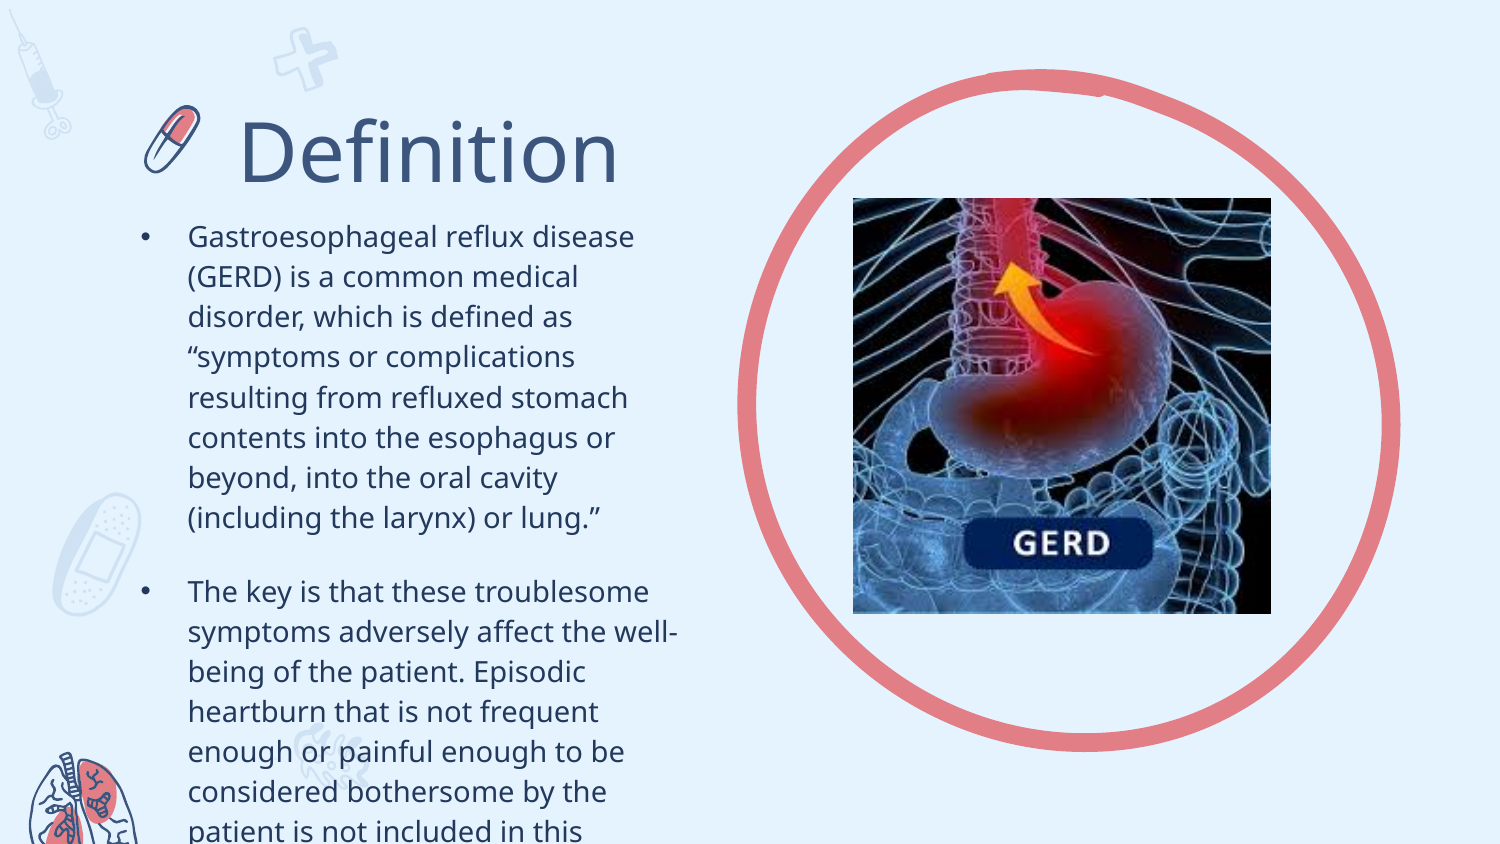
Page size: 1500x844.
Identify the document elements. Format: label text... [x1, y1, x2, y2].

title Definition [222, 90, 750, 215]
picture [852, 197, 1271, 615]
subtitle Gastroesophageal reflux disease (GERD) is a common medical disorder, which is defined as “symptoms or complications resulting from refluxed stomach contents into the esophagus or beyond, into the oral cavity (including the larynx) or lung.” The key is that these troublesome symptoms adversely affect the well-being of the patient. Episodic heartburn that is not frequent enough or painful enough to be considered bothersome by the patient is not included in this definition of GERD. [125, 198, 715, 743]
